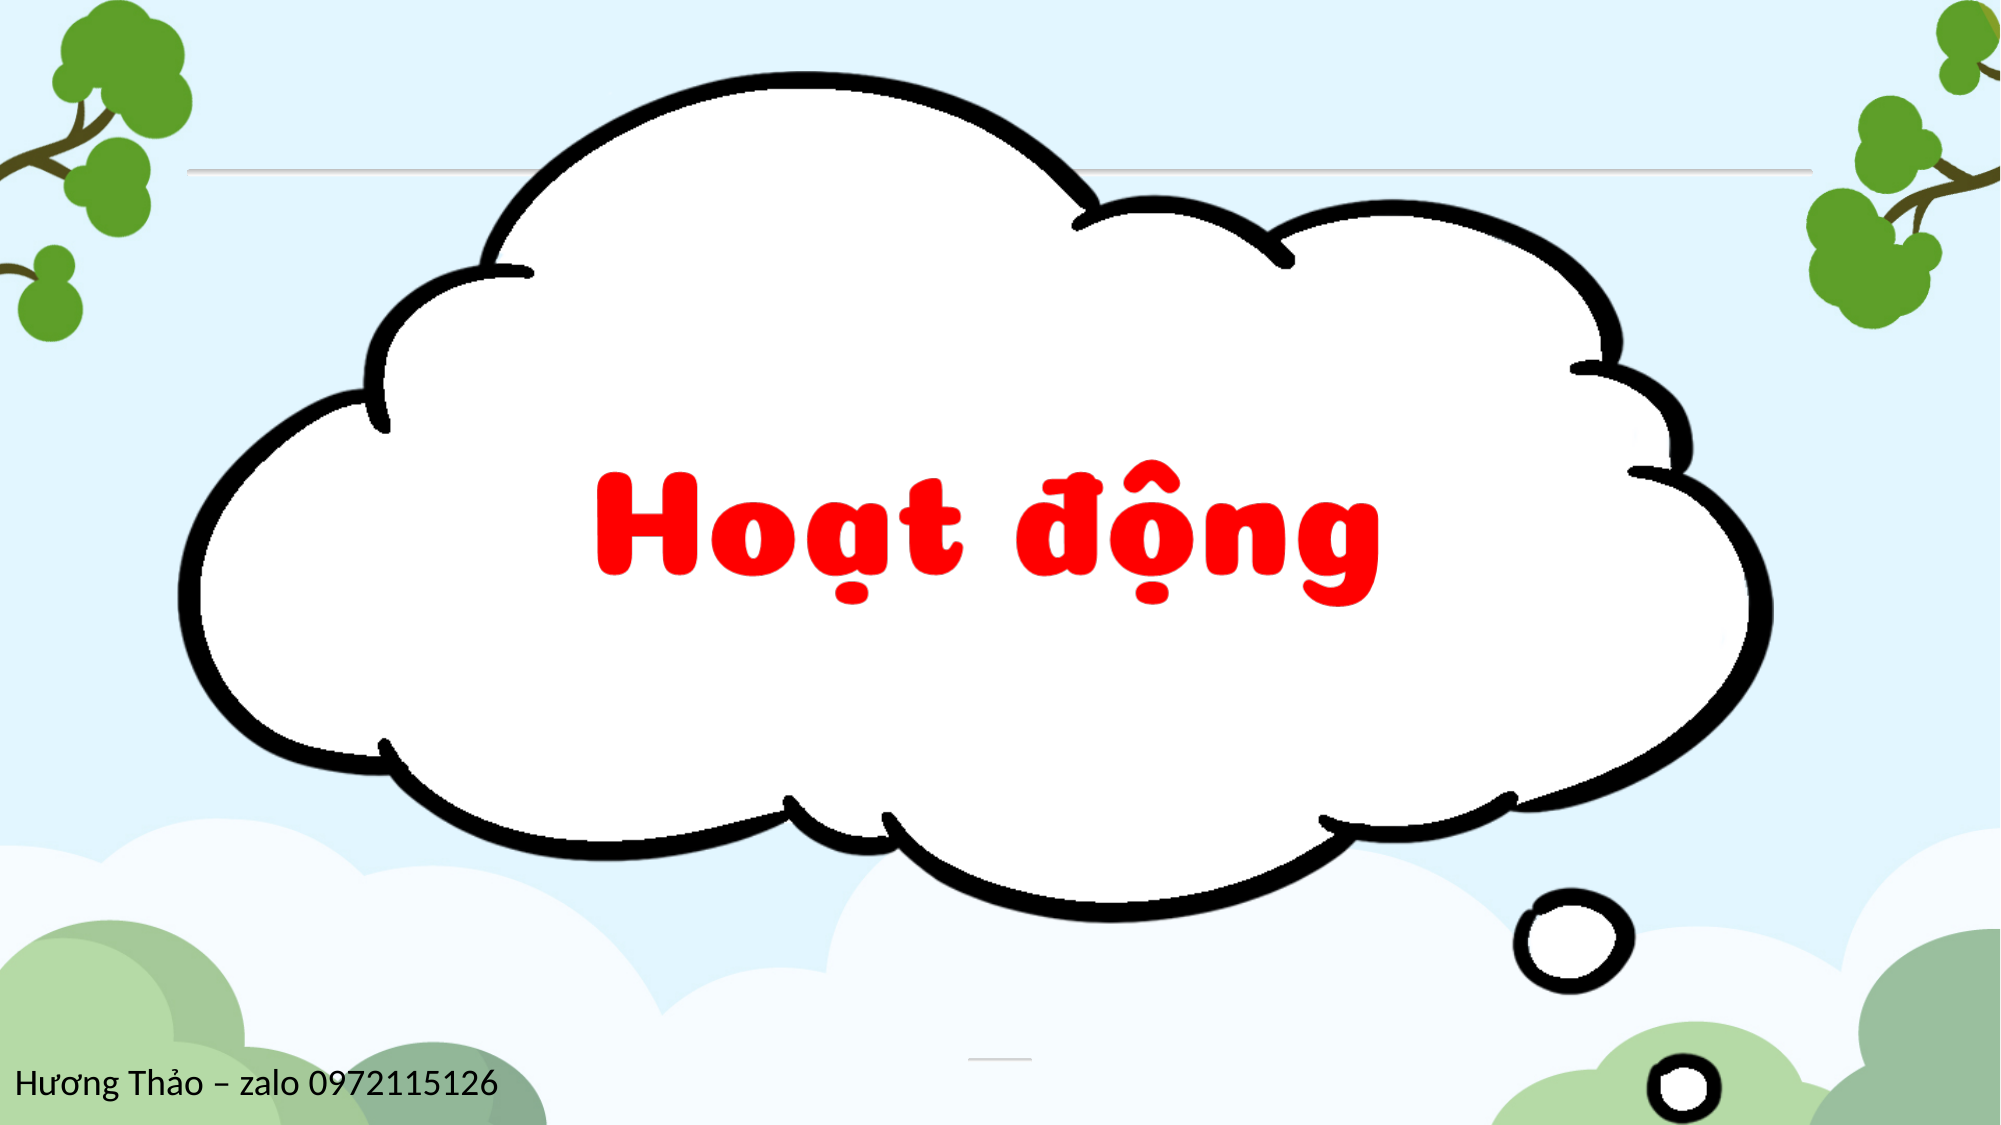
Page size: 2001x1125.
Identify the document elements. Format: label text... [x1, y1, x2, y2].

text_box Hương Thảo – zalo 0972115126 [0, 1050, 171, 1111]
picture [0, 0, 2001, 1125]
